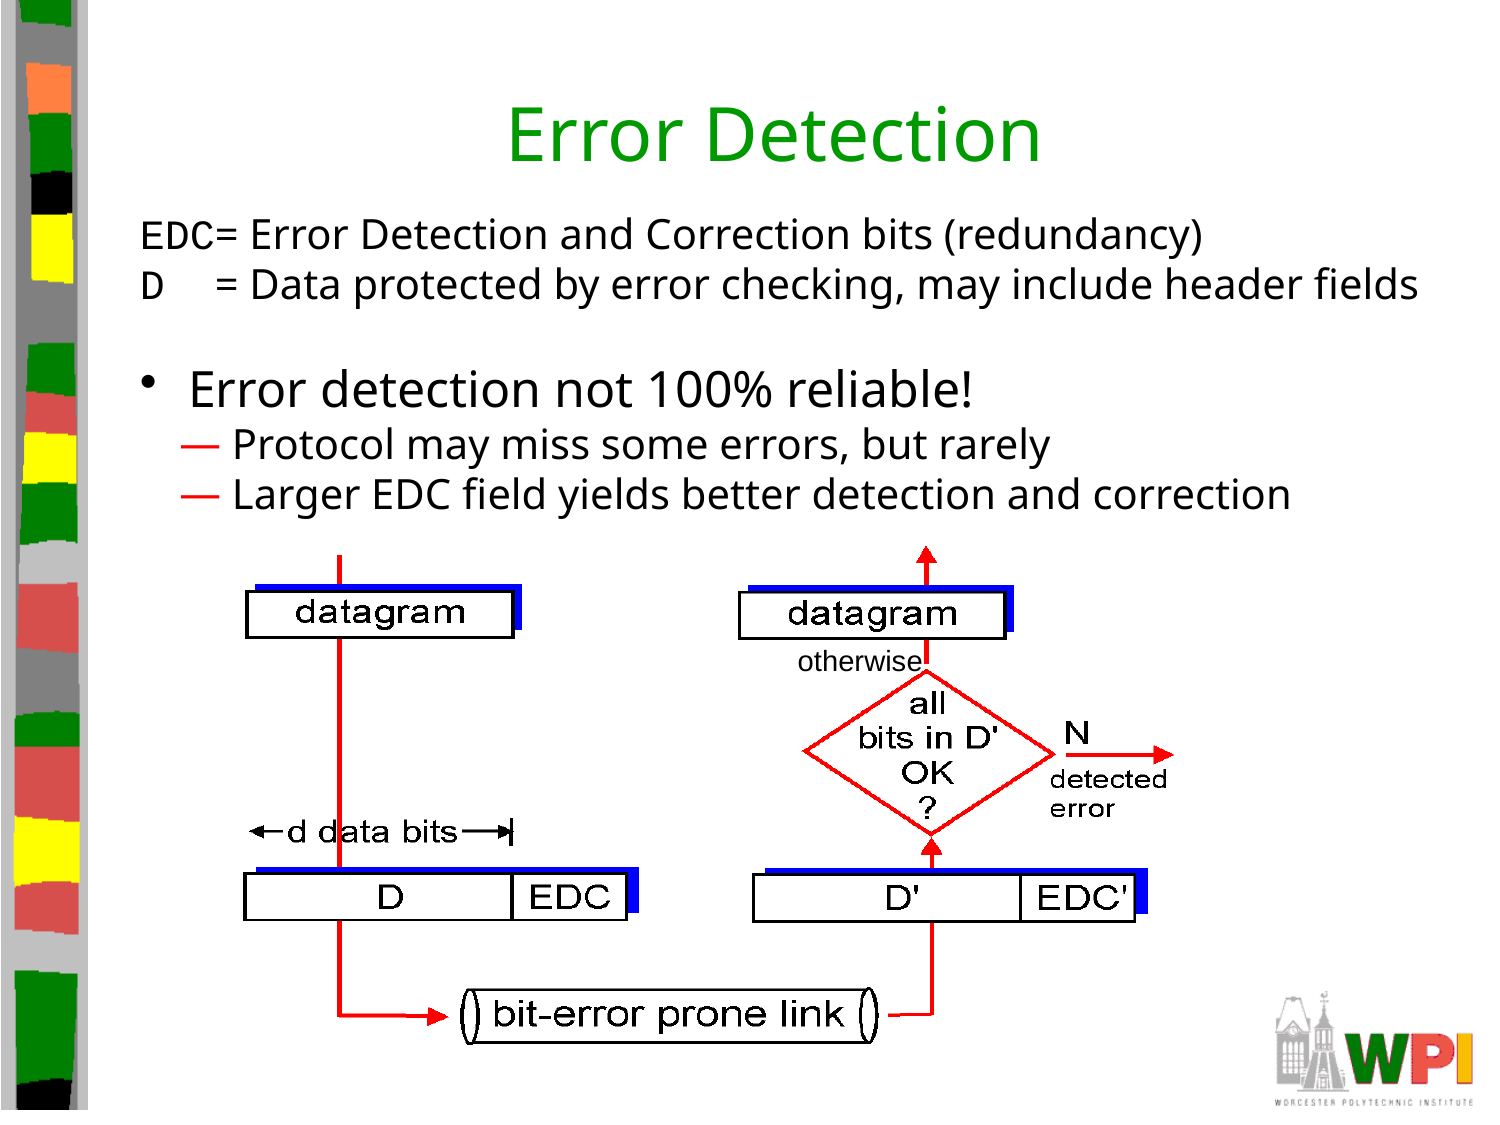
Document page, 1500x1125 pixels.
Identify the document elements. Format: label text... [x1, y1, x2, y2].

picture [0, 0, 88, 1110]
picture [243, 544, 1175, 1056]
title Error Detection [137, 37, 1413, 200]
text_box EDC= Error Detection and Correction bits (redundancy) D = Data protected by error checking, may include header fields Error detection not 100% reliable! Protocol may miss some errors, but rarely Larger EDC field yields better detection and correction [125, 200, 1455, 525]
picture [1275, 991, 1475, 1107]
